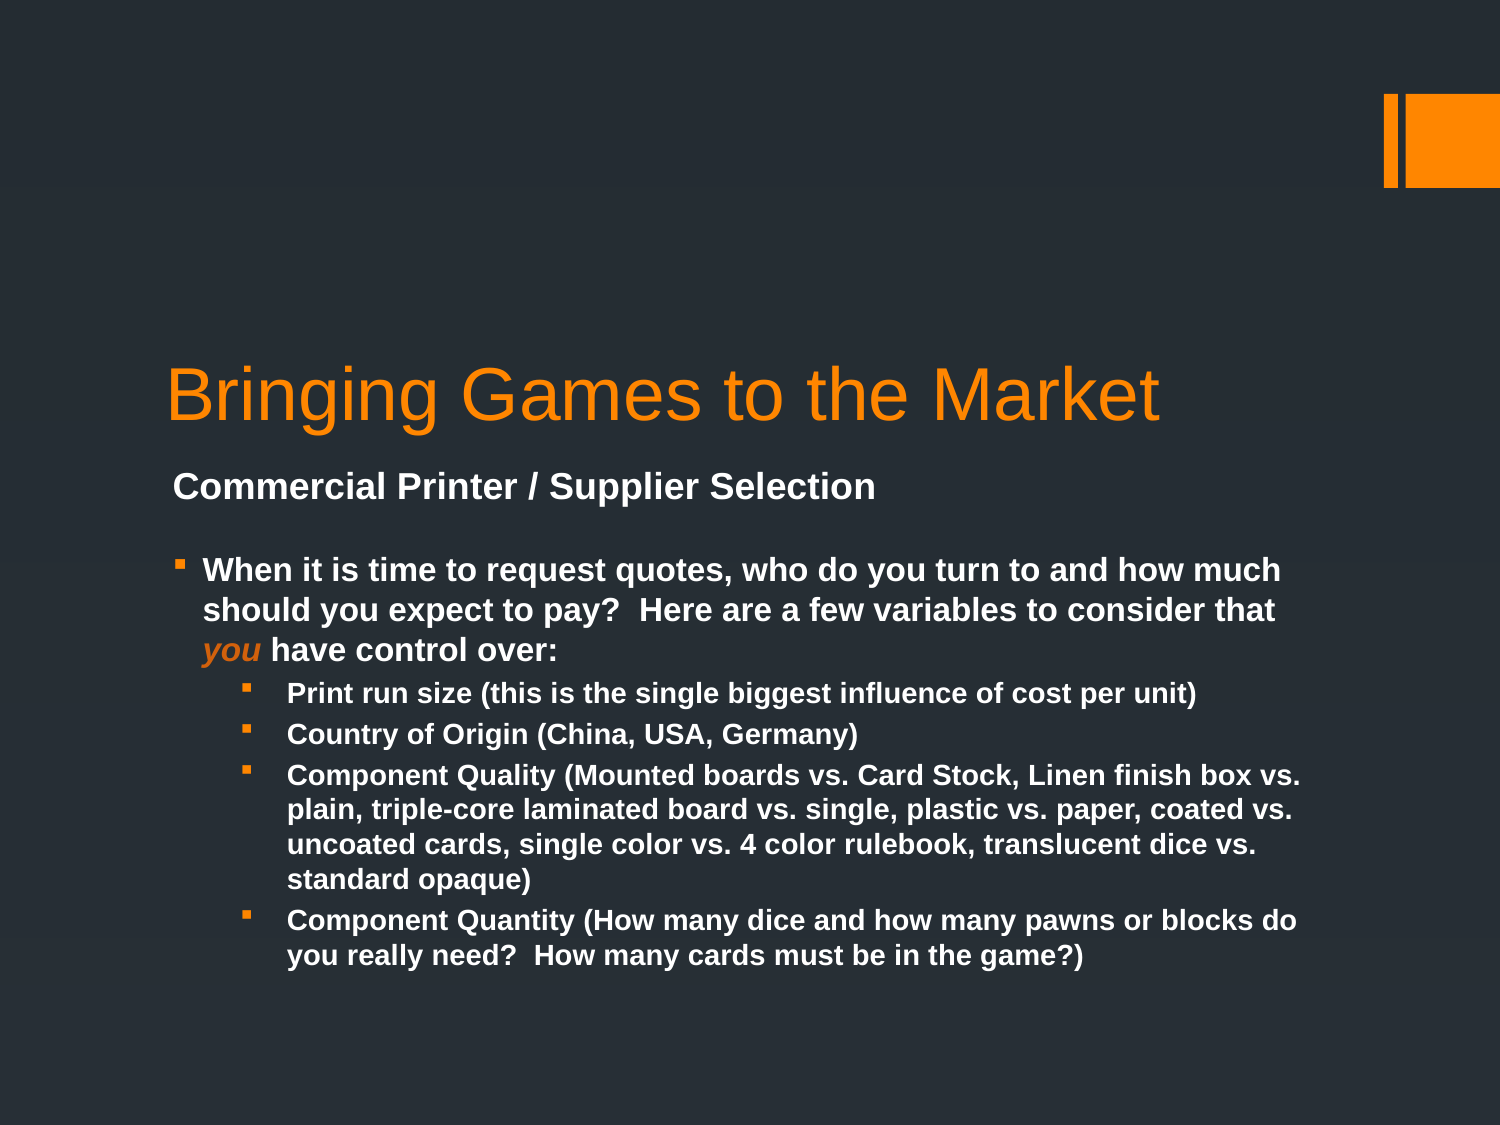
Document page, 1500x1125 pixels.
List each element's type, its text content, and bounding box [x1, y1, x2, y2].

list Commercial Printer / Supplier Selection When it is time to request quotes, who do you turn to and how much should you expect to pay? Here are a few variables to consider that you have control over: Print run size (this is the single biggest influence of cost per unit) Country of Origin (China, USA, Germany) Component Quality (Mounted boards vs. Card Stock, Linen finish box vs. plain, triple-core laminated board vs. single, plastic vs. paper, coated vs. uncoated cards, single color vs. 4 color rulebook, translucent dice vs. standard opaque) Component Quantity (How many dice and how many pawns or blocks do you really need? How many cards must be in the game?) [149, 454, 1351, 1036]
title Bringing Games to the Market [149, 253, 1351, 443]
